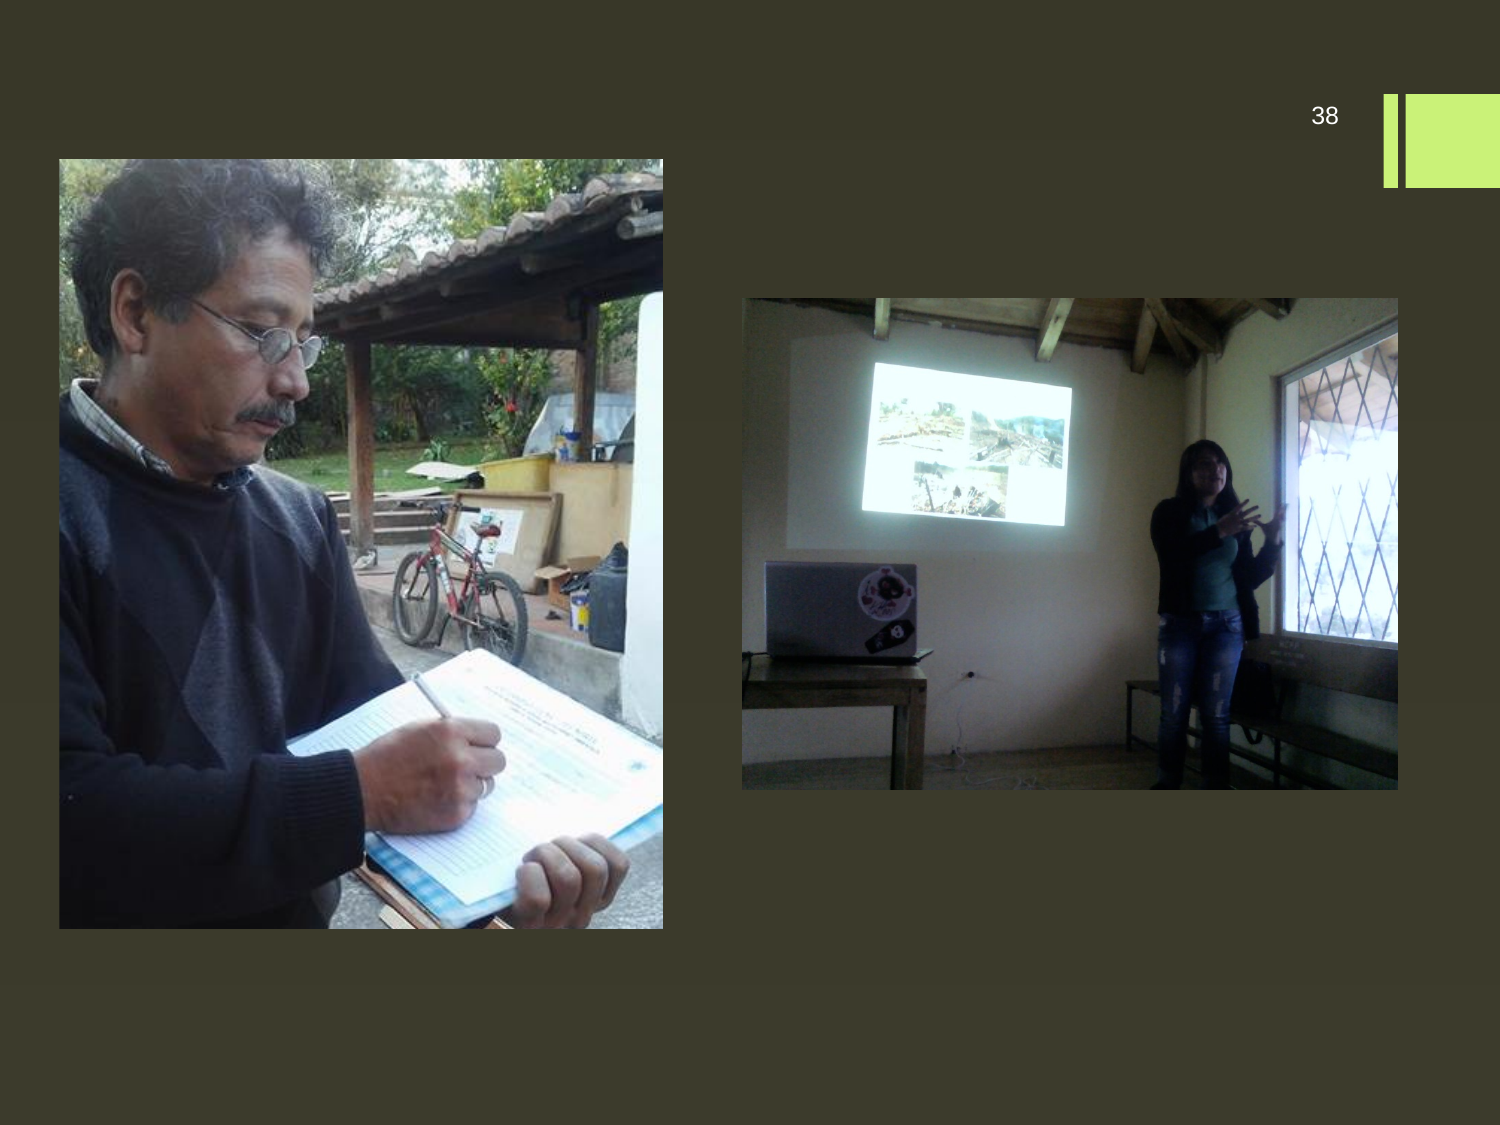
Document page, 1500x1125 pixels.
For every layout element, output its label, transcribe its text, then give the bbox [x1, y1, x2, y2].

picture [741, 297, 1398, 791]
picture [58, 158, 664, 930]
slide_number 38 [1199, 90, 1355, 140]
